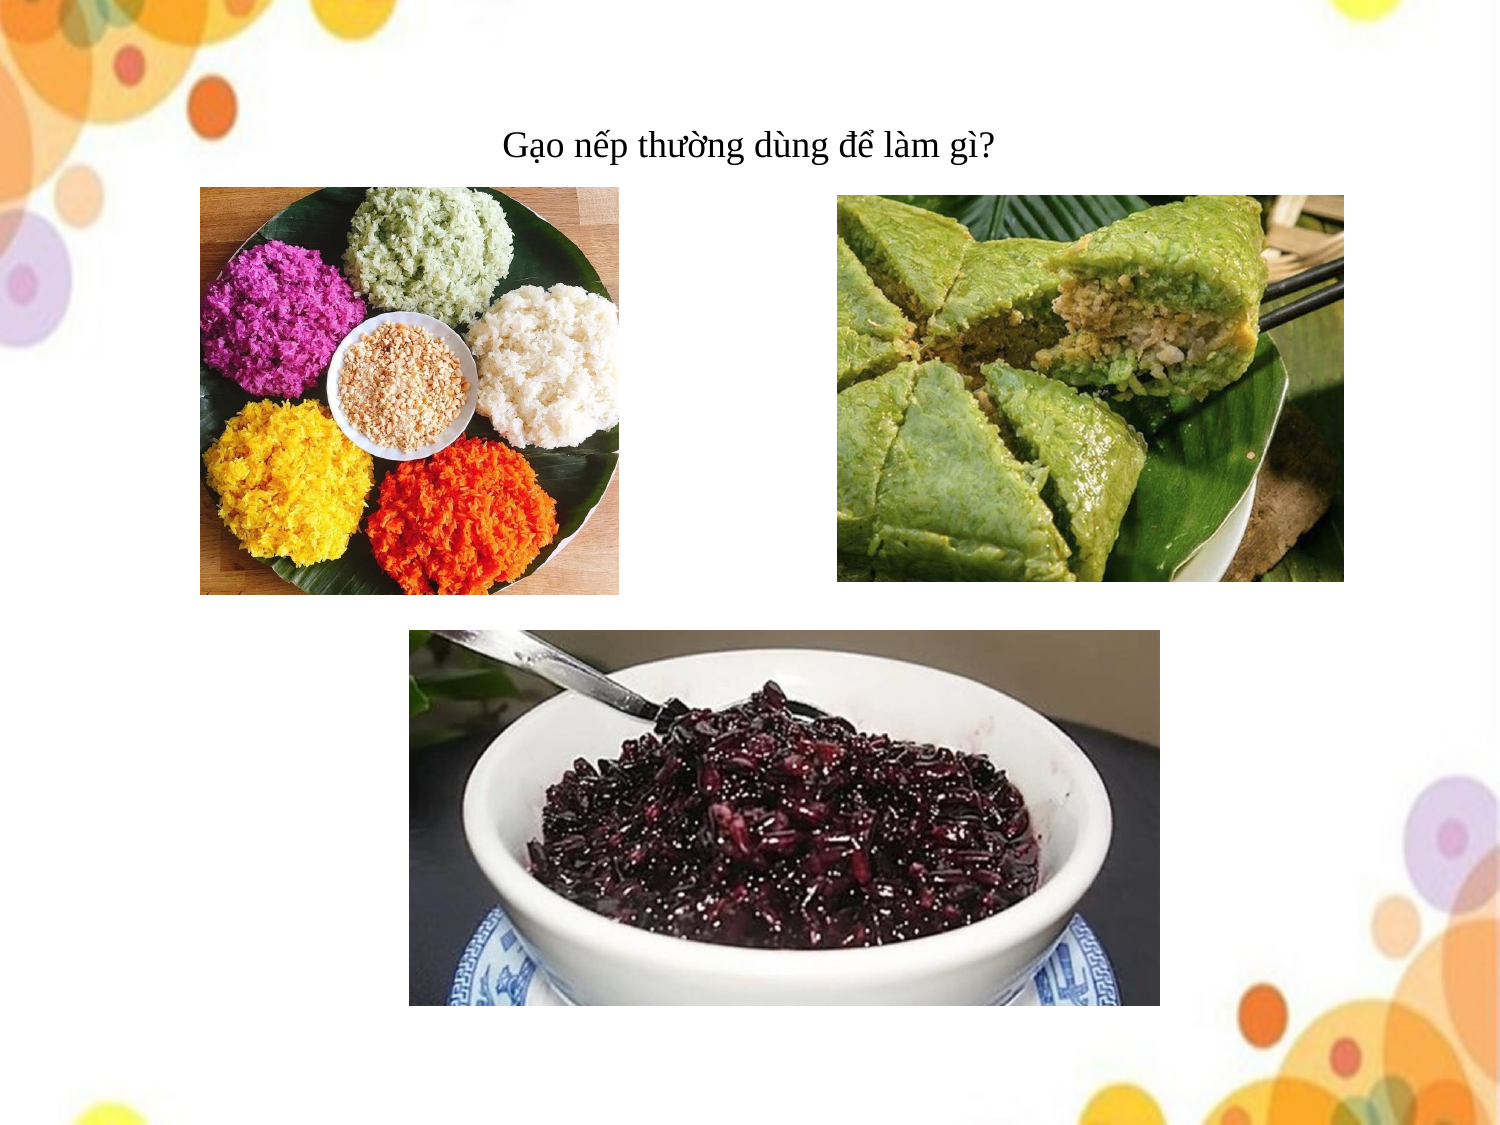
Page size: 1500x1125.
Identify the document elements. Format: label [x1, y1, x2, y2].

picture [837, 195, 1345, 582]
picture [408, 630, 1160, 1006]
list [0, 0, 1500, 1125]
picture [199, 186, 619, 595]
